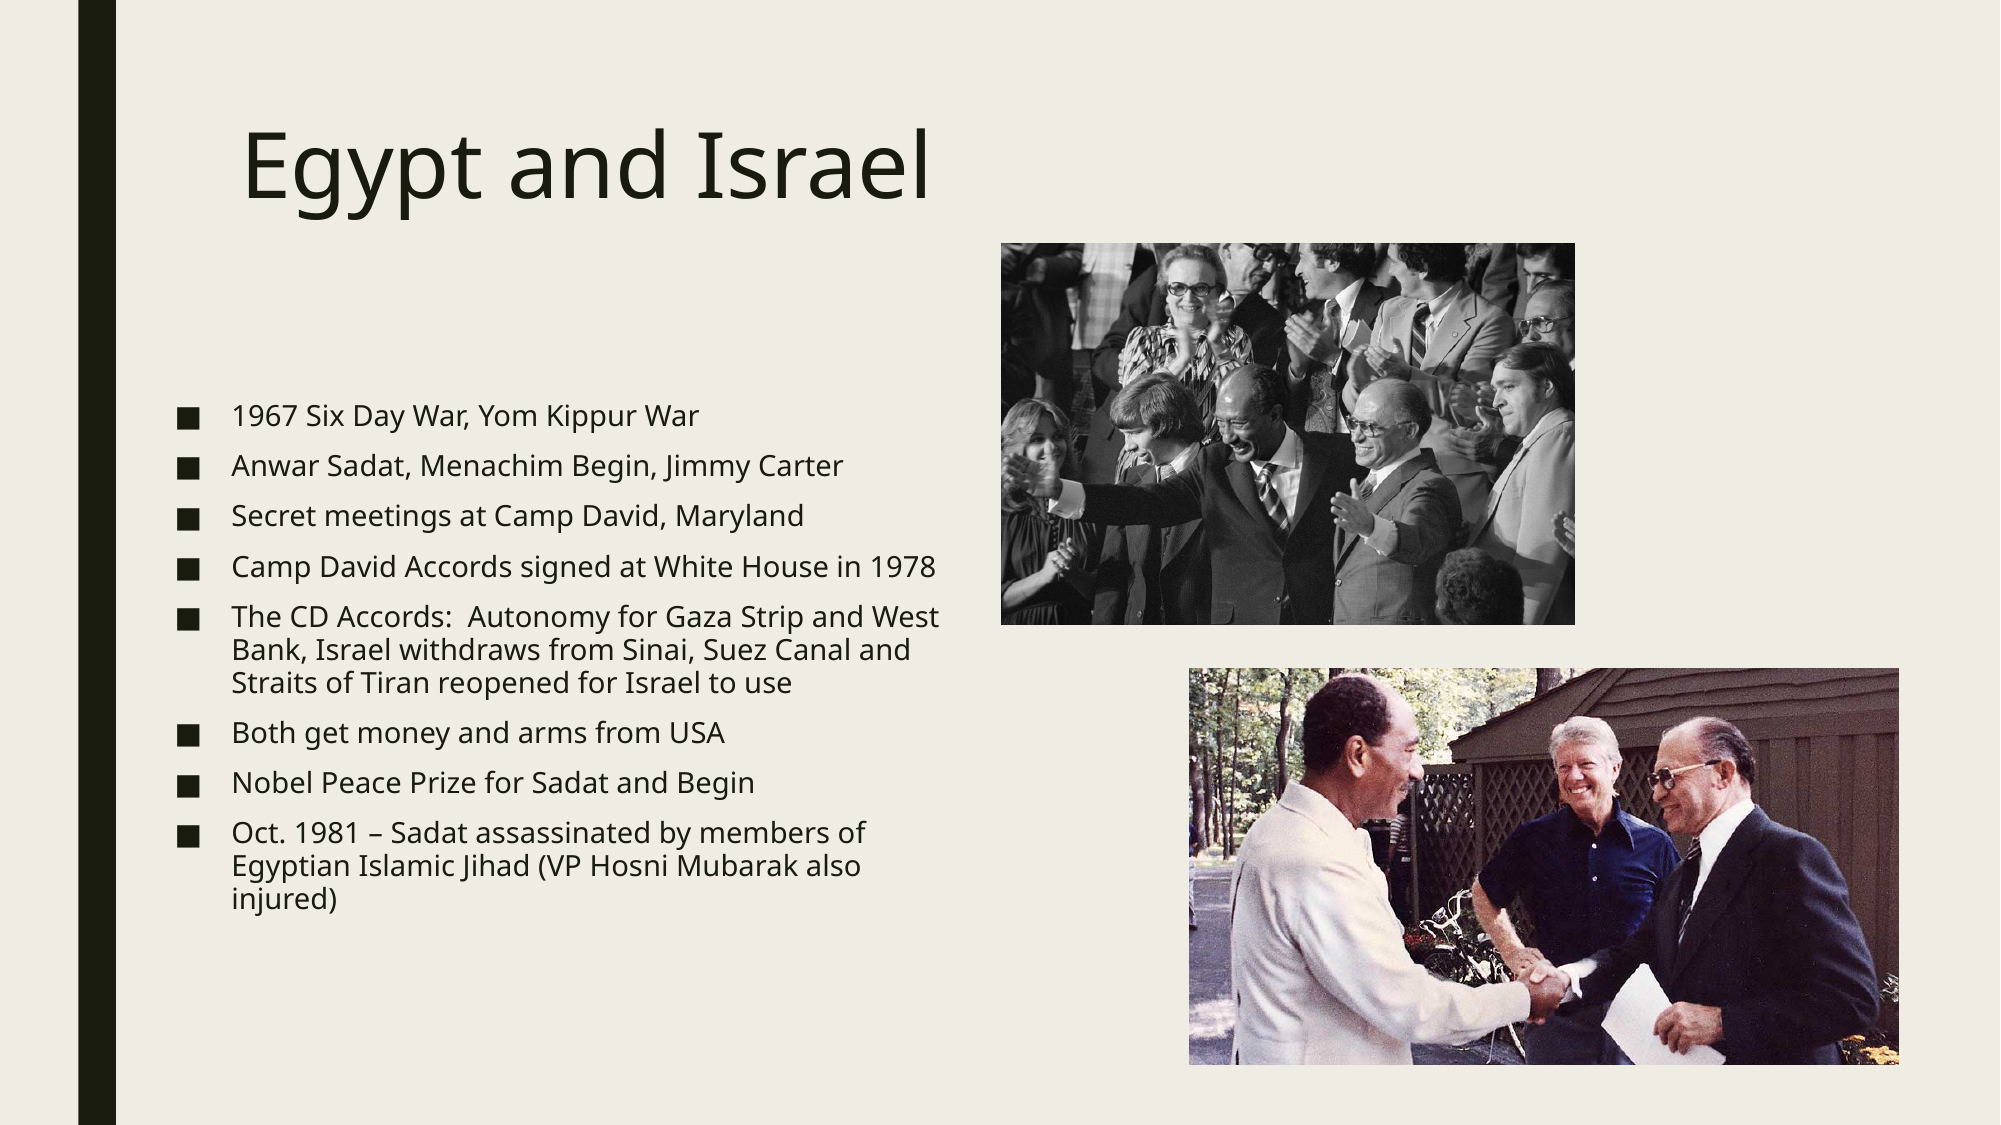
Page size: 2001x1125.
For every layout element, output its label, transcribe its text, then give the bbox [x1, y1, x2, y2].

picture [1001, 243, 1575, 625]
title Egypt and Israel [225, 112, 1800, 357]
list 1967 Six Day War, Yom Kippur War Anwar Sadat, Menachim Begin, Jimmy Carter Secret meetings at Camp David, Maryland Camp David Accords signed at White House in 1978 The CD Accords: Autonomy for Gaza Strip and West Bank, Israel withdraws from Sinai, Suez Canal and Straits of Tiran reopened for Israel to use Both get money and arms from USA Nobel Peace Prize for Sadat and Begin Oct. 1981 – Sadat assassinated by members of Egyptian Islamic Jihad (VP Hosni Mubarak also injured) [159, 392, 972, 980]
picture [1189, 668, 1899, 1065]
